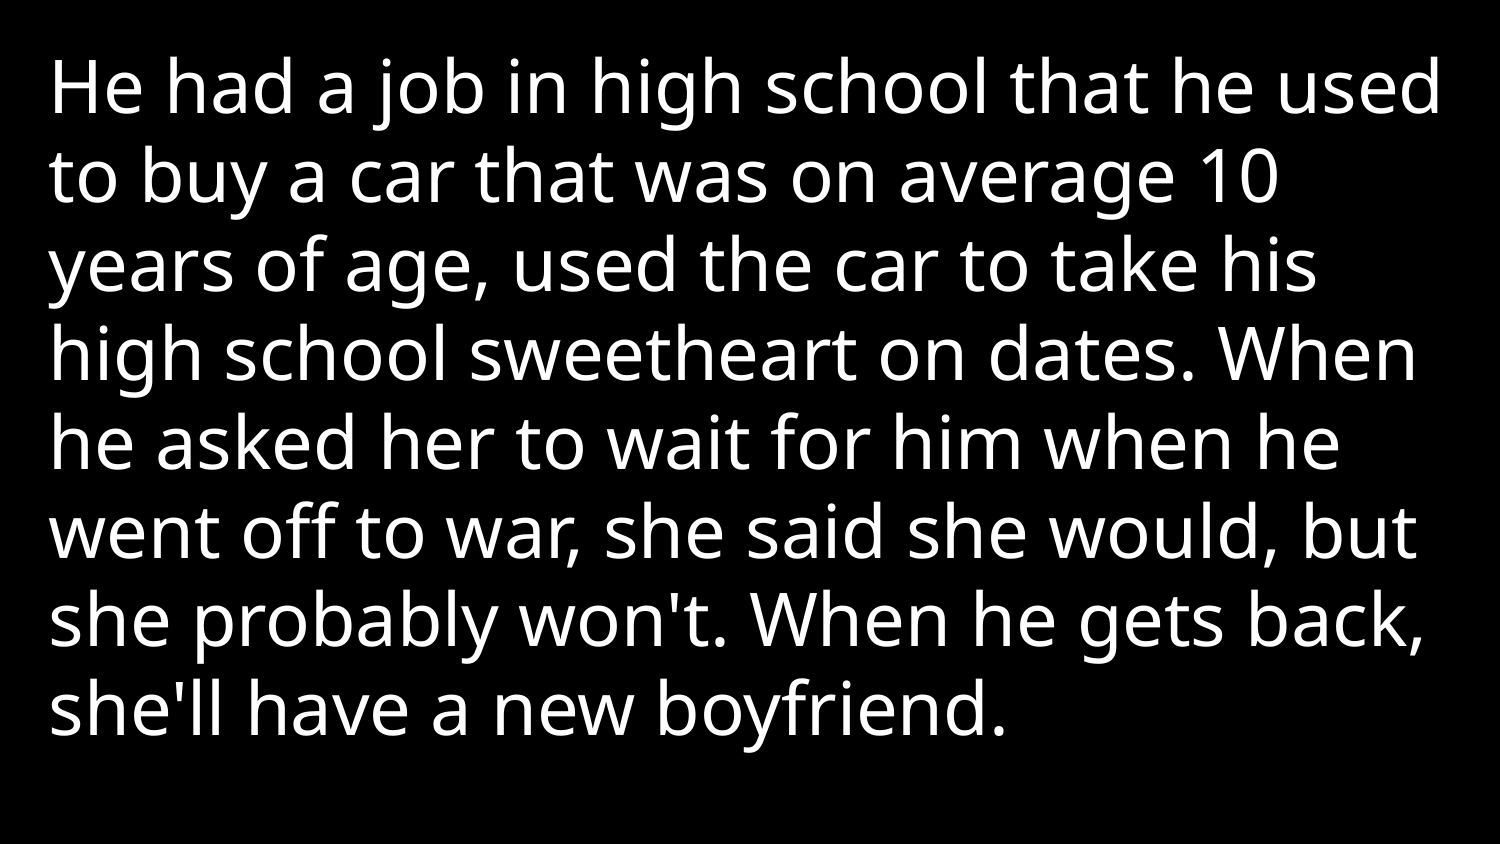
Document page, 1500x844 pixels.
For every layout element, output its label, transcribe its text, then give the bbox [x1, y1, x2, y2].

subtitle He had a job in high school that he used to buy a car that was on average 10 years of age, used the car to take his high school sweetheart on dates. When he asked her to wait for him when he went off to war, she said she would, but she probably won't. When he gets back, she'll have a new boyfriend. [37, 34, 1463, 822]
